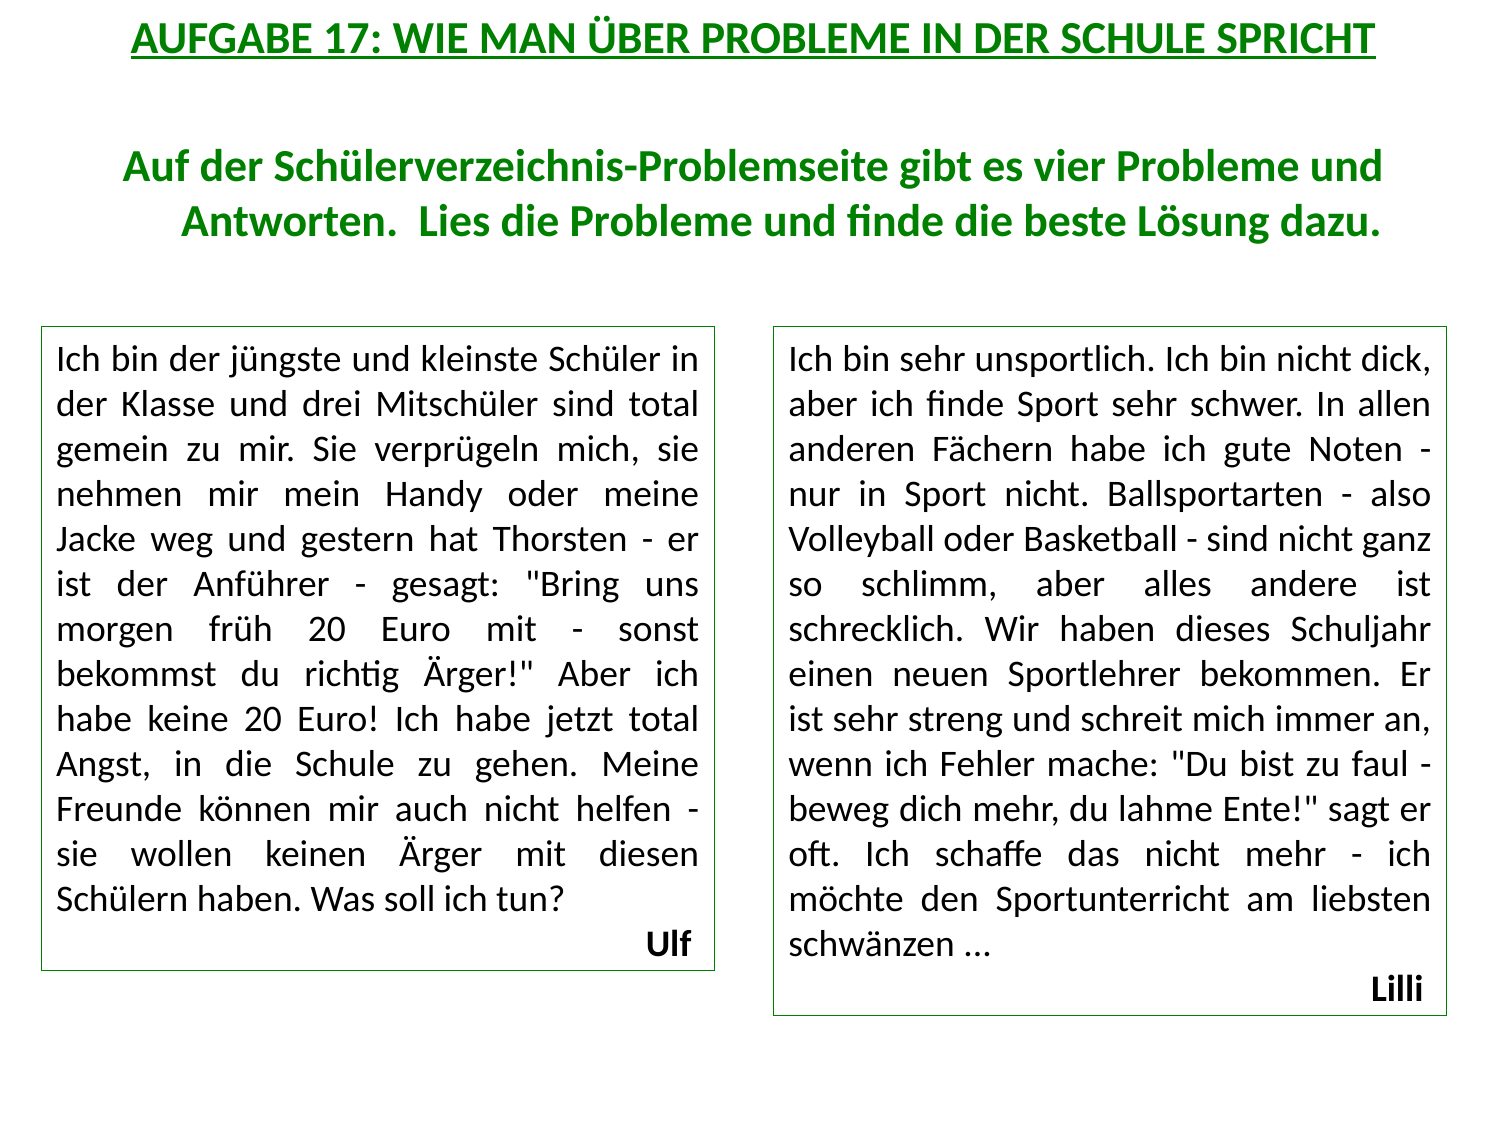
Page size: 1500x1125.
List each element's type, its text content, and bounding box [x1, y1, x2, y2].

text_box Ich bin sehr unsportlich. Ich bin nicht dick, aber ich finde Sport sehr schwer. In allen anderen Fächern habe ich gute Noten - nur in Sport nicht. Ballsportarten - also Volleyball oder Basketball - sind nicht ganz so schlimm, aber alles andere ist schrecklich. Wir haben dieses Schuljahr einen neuen Sportlehrer bekommen. Er ist sehr streng und schreit mich immer an, wenn ich Fehler mache: "Du bist zu faul - beweg dich mehr, du lahme Ente!" sagt er oft. Ich schaffe das nicht mehr - ich möchte den Sportunterricht am liebsten schwänzen ... Lilli [773, 326, 1447, 1016]
text_box Ich bin der jüngste und kleinste Schüler in der Klasse und drei Mitschüler sind total gemein zu mir. Sie verprügeln mich, sie nehmen mir mein Handy oder meine Jacke weg und gestern hat Thorsten - er ist der Anführer - gesagt: "Bring uns morgen früh 20 Euro mit - sonst bekommst du richtig Ärger!" Aber ich habe keine 20 Euro! Ich habe jetzt total Angst, in die Schule zu gehen. Meine Freunde können mir auch nicht helfen - sie wollen keinen Ärger mit diesen Schülern haben. Was soll ich tun? Ulf [41, 326, 715, 971]
list AUFGABE 17: WIE MAN ÜBER PROBLEME IN DER SCHULE SPRICHT Auf der Schülerverzeichnis-Problemseite gibt es vier Probleme und Antworten. Lies die Probleme und finde die beste Lösung dazu. [3, 0, 1500, 291]
